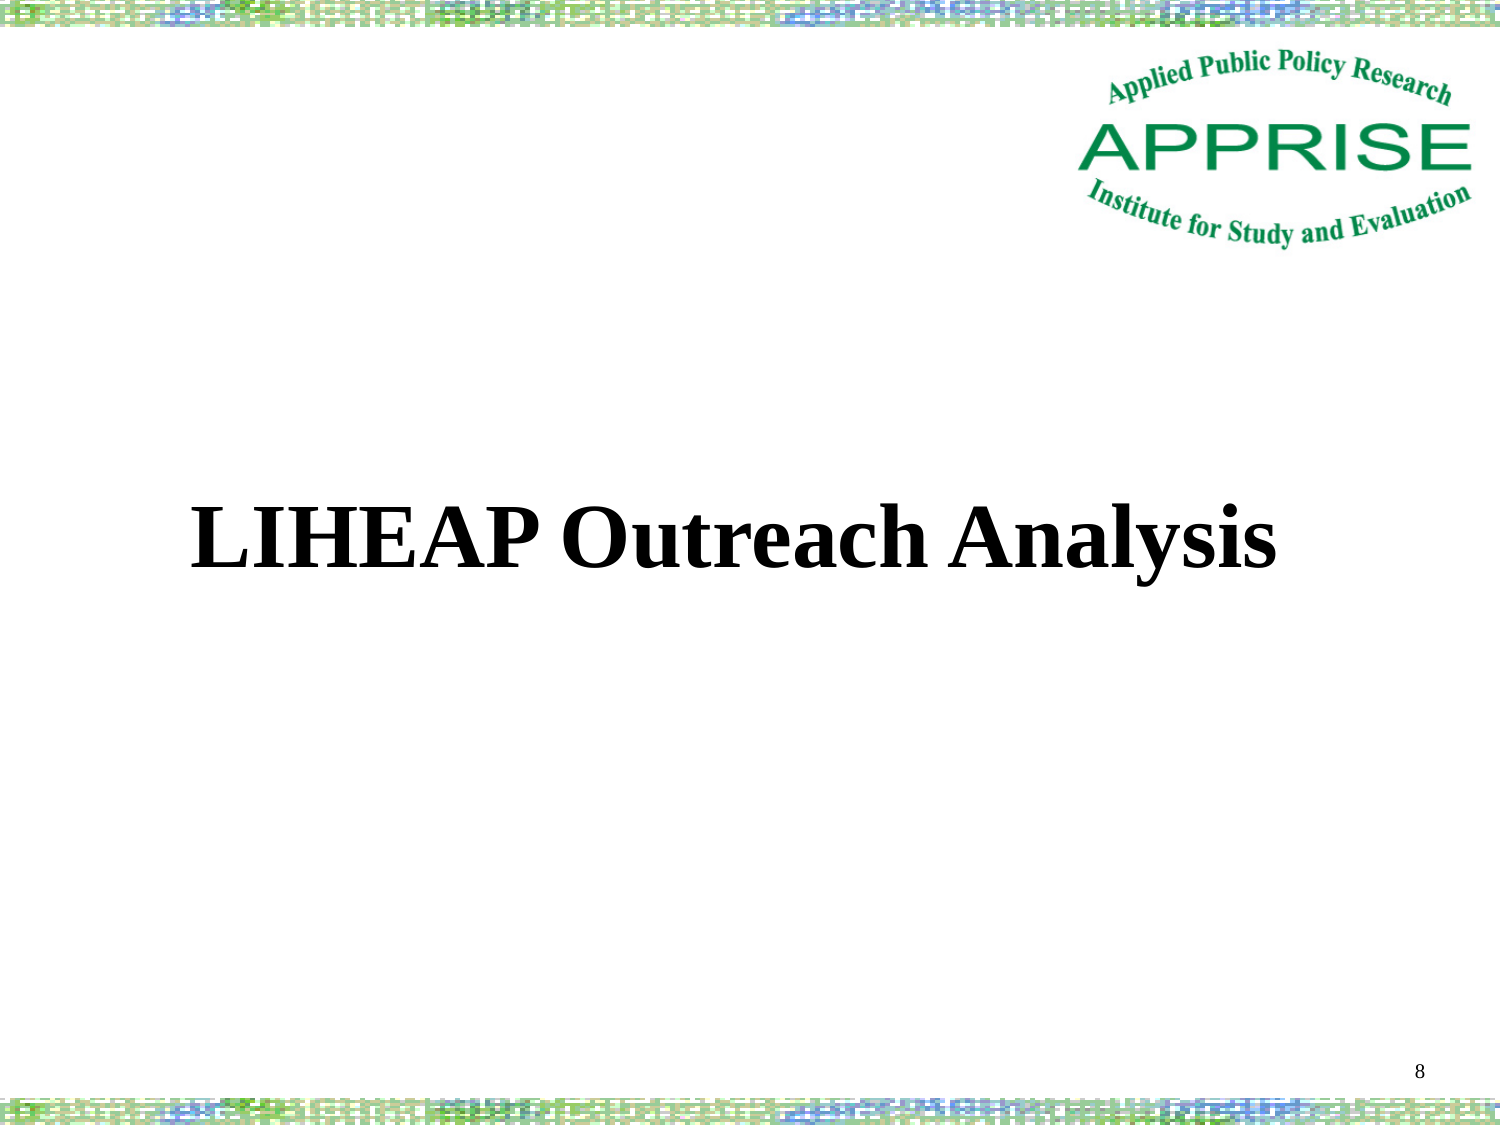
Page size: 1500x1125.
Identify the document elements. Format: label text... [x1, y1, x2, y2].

title LIHEAP Outreach Analysis [97, 437, 1373, 625]
picture [0, 0, 1500, 276]
picture [0, 1098, 1500, 1125]
text_box 8 [1399, 1050, 1463, 1090]
